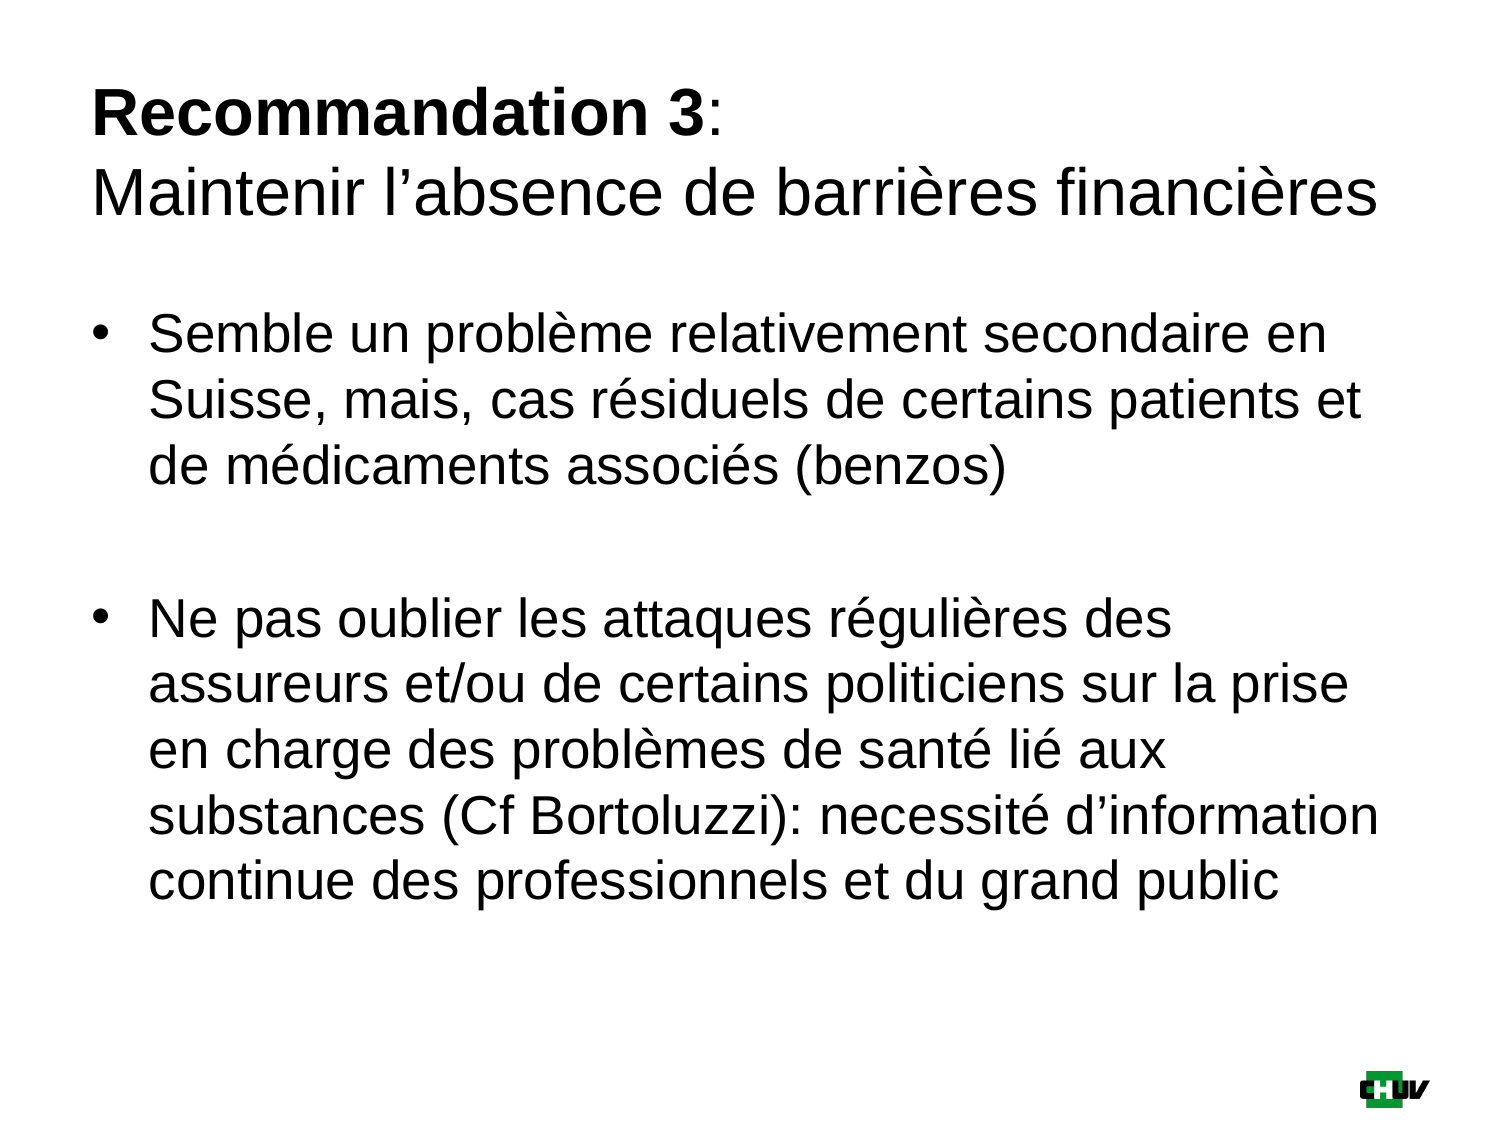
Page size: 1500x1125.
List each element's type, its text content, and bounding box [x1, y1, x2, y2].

list Semble un problème relativement secondaire en Suisse, mais, cas résiduels de certains patients et de médicaments associés (benzos) Ne pas oublier les attaques régulières des assureurs et/ou de certains politiciens sur la prise en charge des problèmes de santé lié aux substances (Cf Bortoluzzi): necessité d’information continue des professionnels et du grand public [76, 290, 1427, 927]
title Recommandation 3: Maintenir l’absence de barrières financières [76, 54, 1427, 243]
picture [1360, 1071, 1430, 1108]
